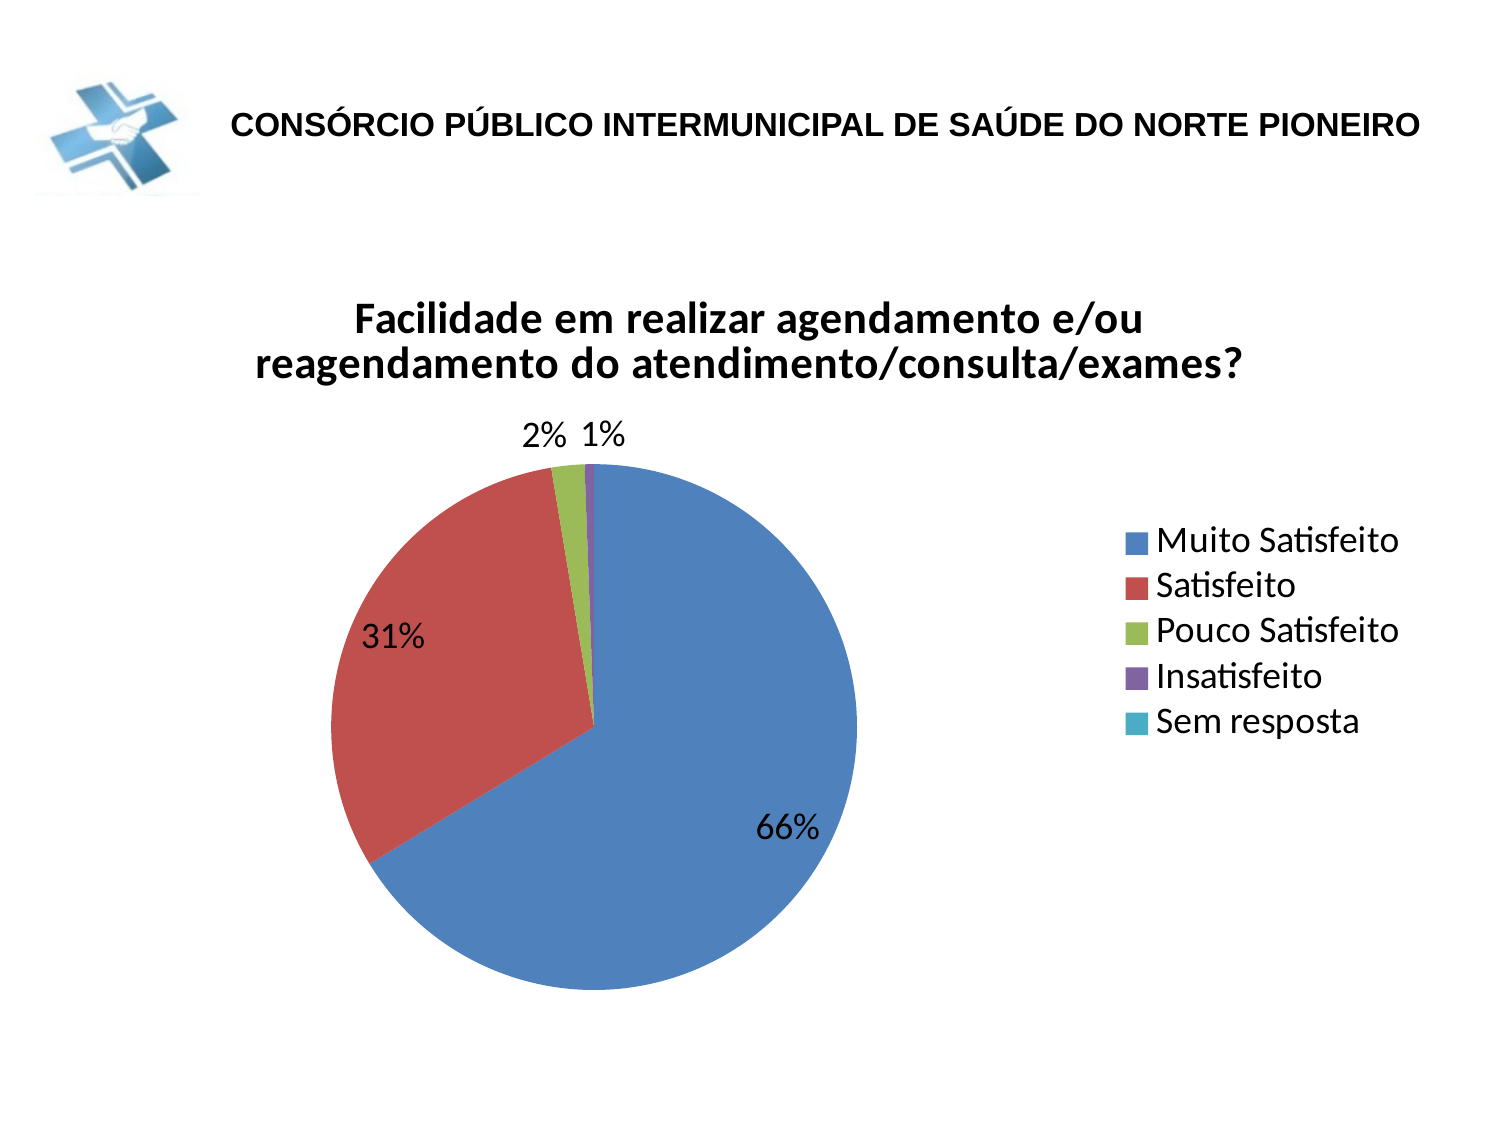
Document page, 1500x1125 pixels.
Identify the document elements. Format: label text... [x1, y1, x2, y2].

title CONSÓRCIO PÚBLICO INTERMUNICIPAL DE SAÚDE DO NORTE PIONEIRO [210, 82, 1442, 164]
picture [34, 70, 200, 197]
chart [74, 262, 1426, 1006]
